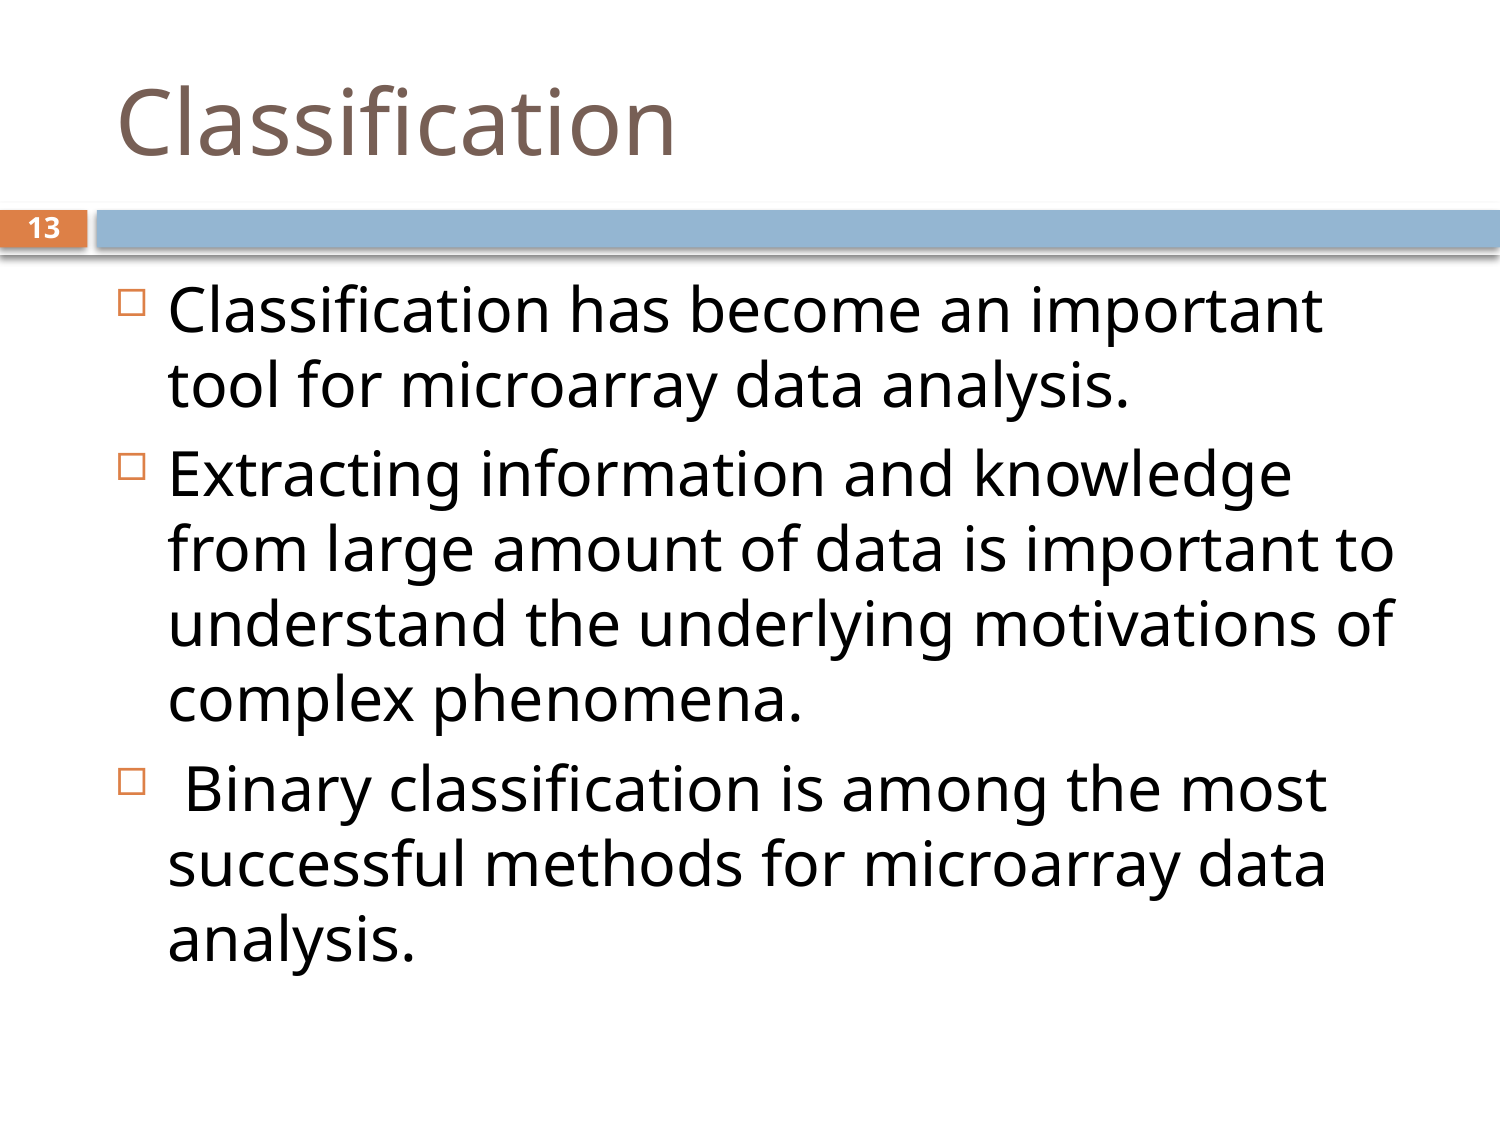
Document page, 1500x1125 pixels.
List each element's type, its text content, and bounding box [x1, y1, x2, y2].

slide_number 13 [0, 208, 88, 249]
list Classification has become an important tool for microarray data analysis. Extracting information and knowledge from large amount of data is important to understand the underlying motivations of complex phenomena. Binary classification is among the most successful methods for microarray data analysis. [100, 262, 1438, 1000]
title Classification [100, 37, 1438, 200]
